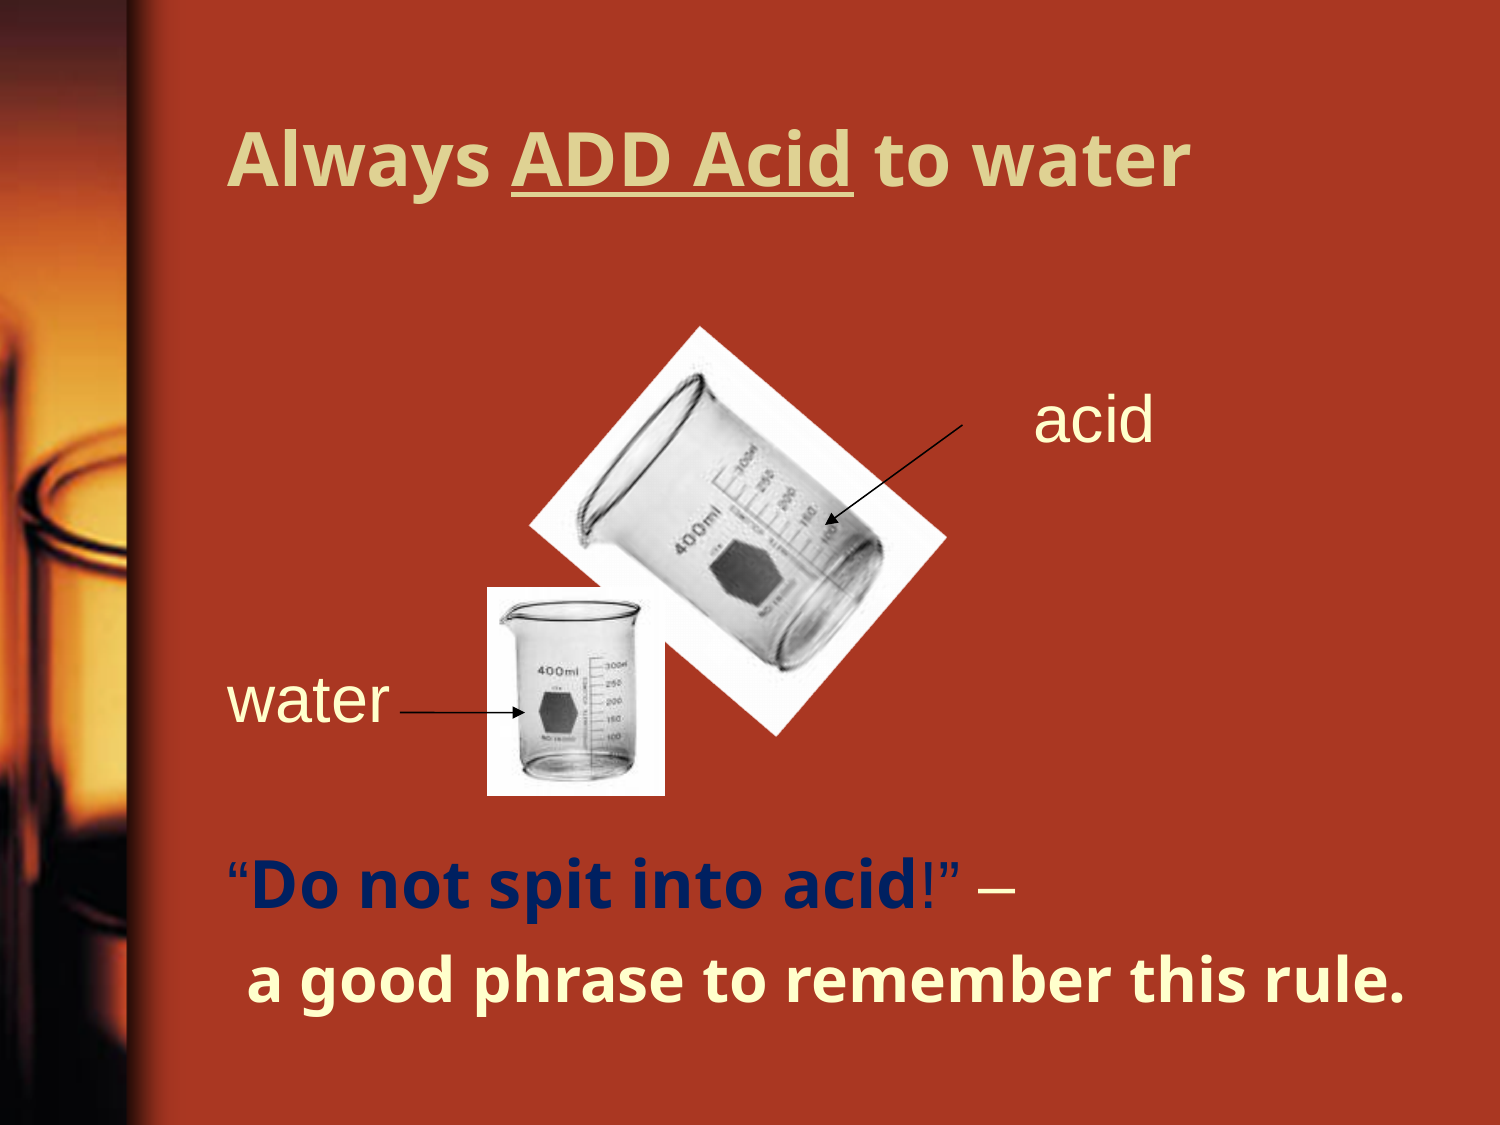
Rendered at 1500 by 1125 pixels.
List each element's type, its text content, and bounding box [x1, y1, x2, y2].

list acid water “Do not spit into acid!” – a good phrase to remember this rule. [212, 275, 1450, 1038]
picture [0, 0, 1500, 1125]
title Always ADD Acid to water [212, 75, 1388, 238]
